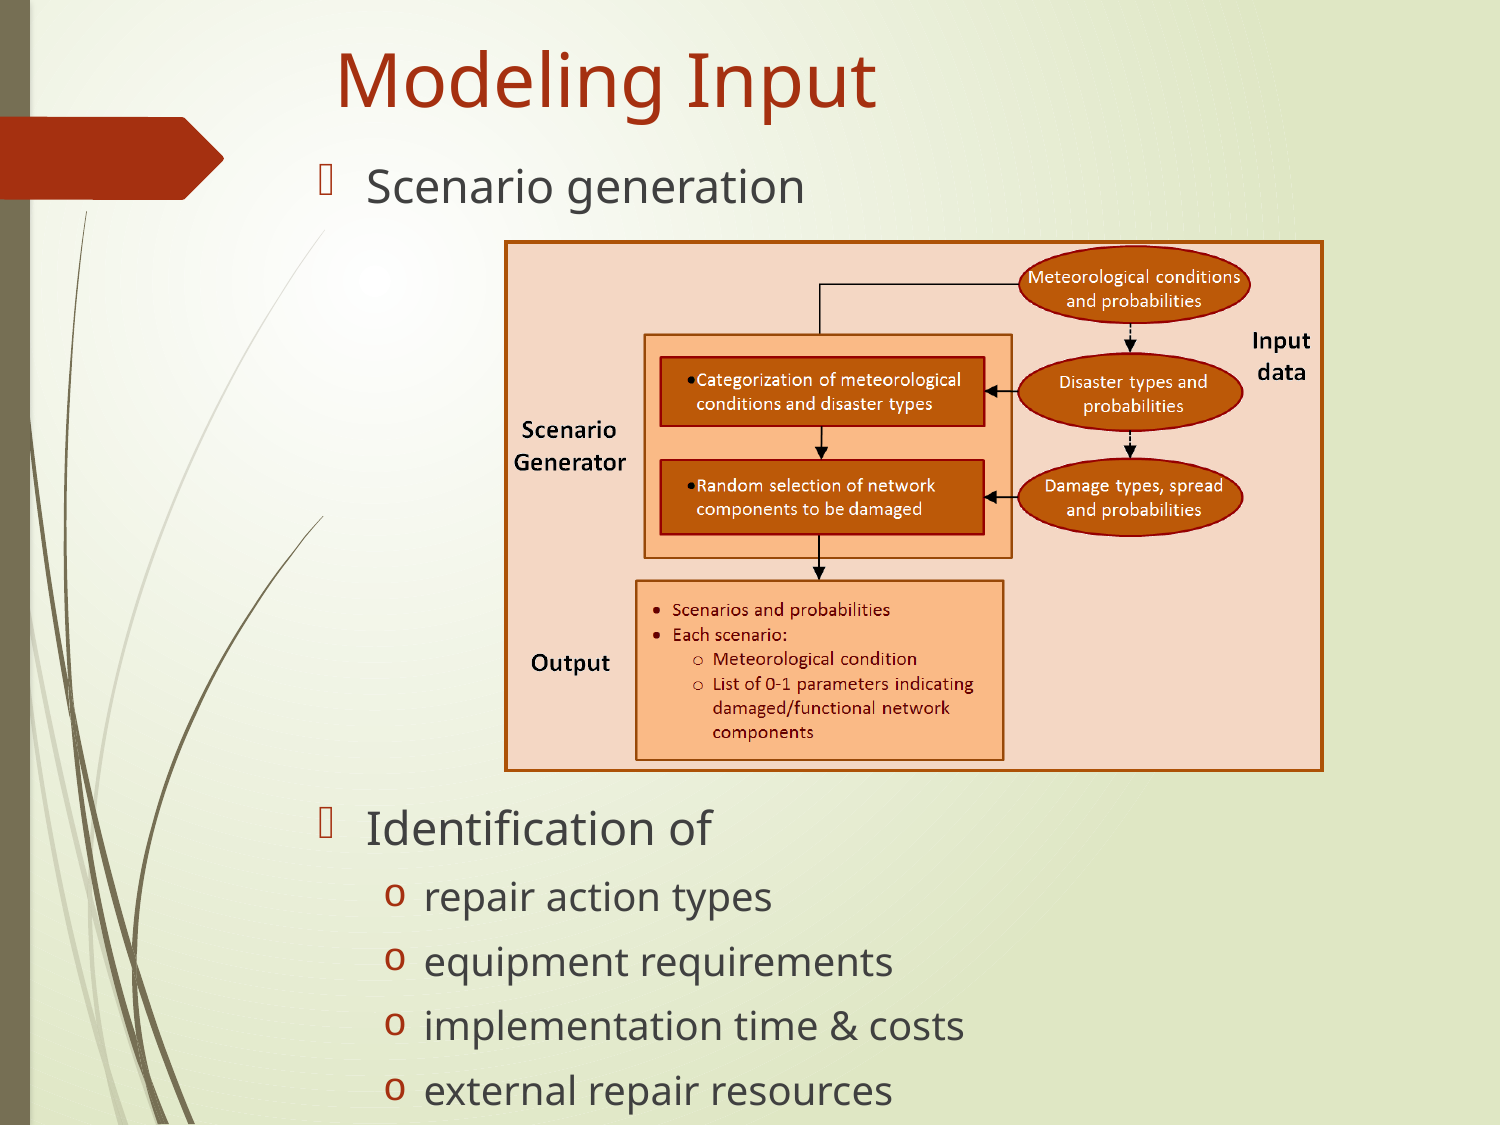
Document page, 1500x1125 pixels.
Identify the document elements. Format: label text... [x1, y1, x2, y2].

picture [507, 243, 1321, 770]
list Scenario generation Identification of repair action types equipment requirements implementation time & costs external repair resources [303, 143, 1467, 1125]
title Modeling Input [319, 24, 1400, 143]
